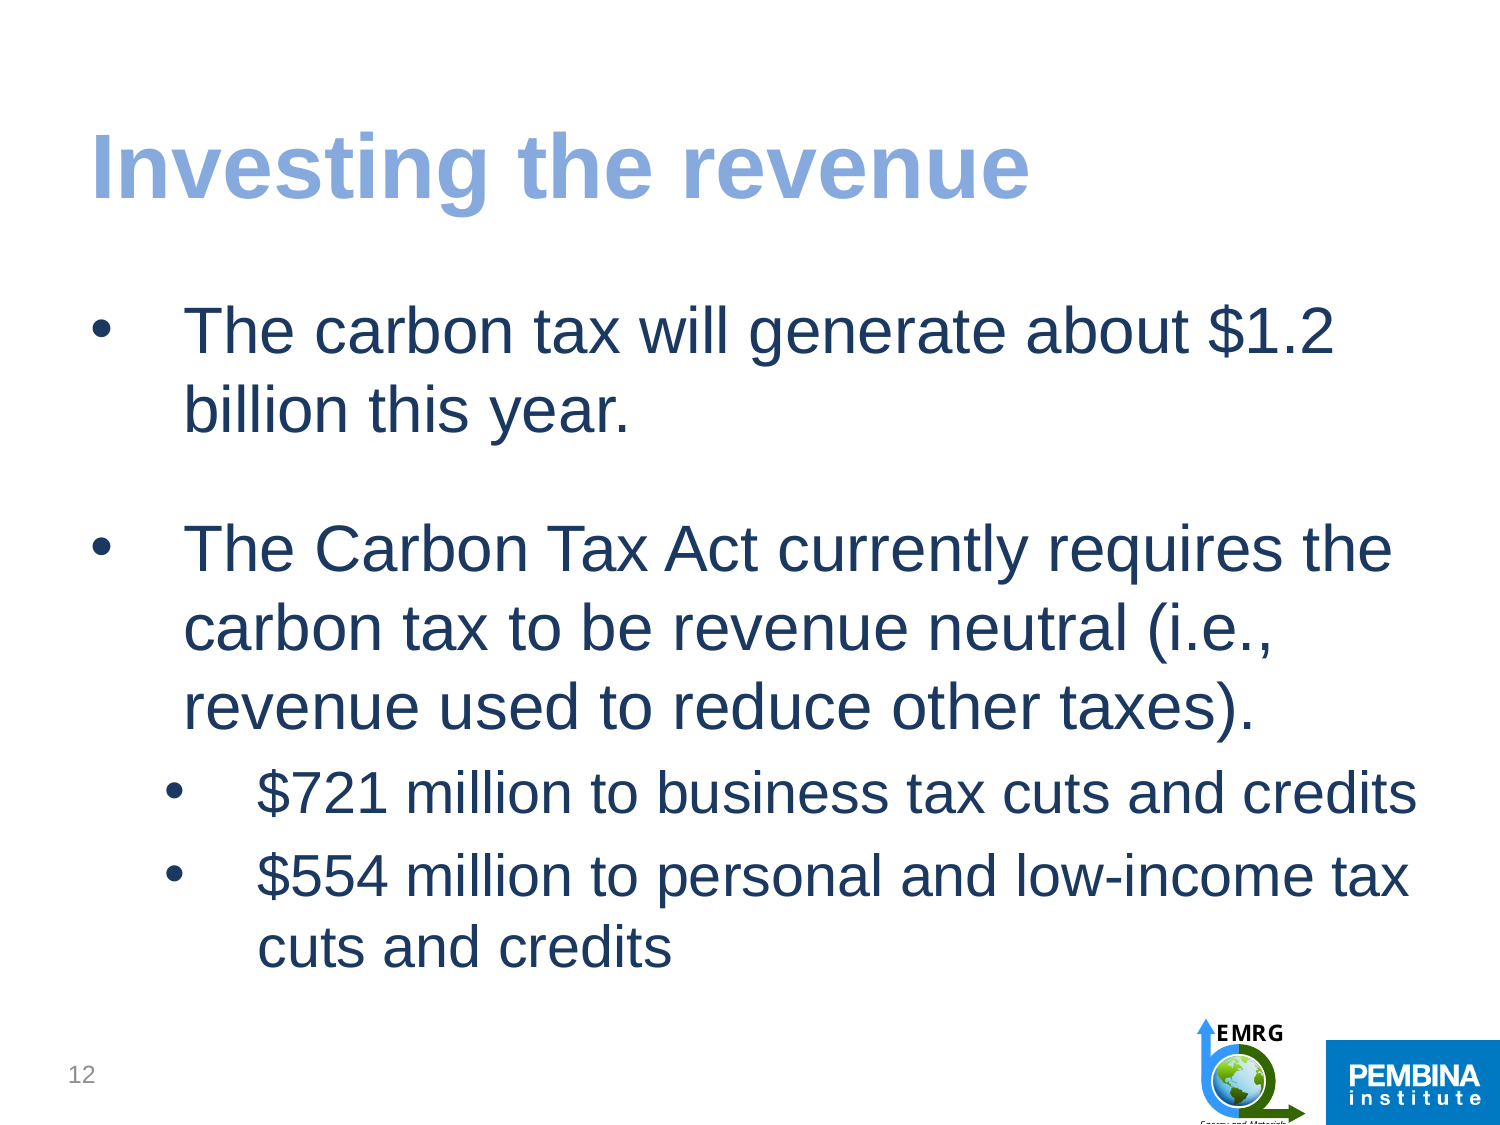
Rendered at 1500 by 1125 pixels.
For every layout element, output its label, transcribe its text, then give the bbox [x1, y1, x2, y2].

slide_number 12 [52, 1043, 134, 1104]
list The carbon tax will generate about $1.2 billion this year. The Carbon Tax Act currently requires the carbon tax to be revenue neutral (i.e., revenue used to reduce other taxes). $721 million to business tax cuts and credits $554 million to personal and low-income tax cuts and credits [75, 280, 1479, 1005]
picture [1186, 1015, 1306, 1125]
picture [1326, 1040, 1500, 1125]
title Investing the revenue [75, 38, 1425, 226]
